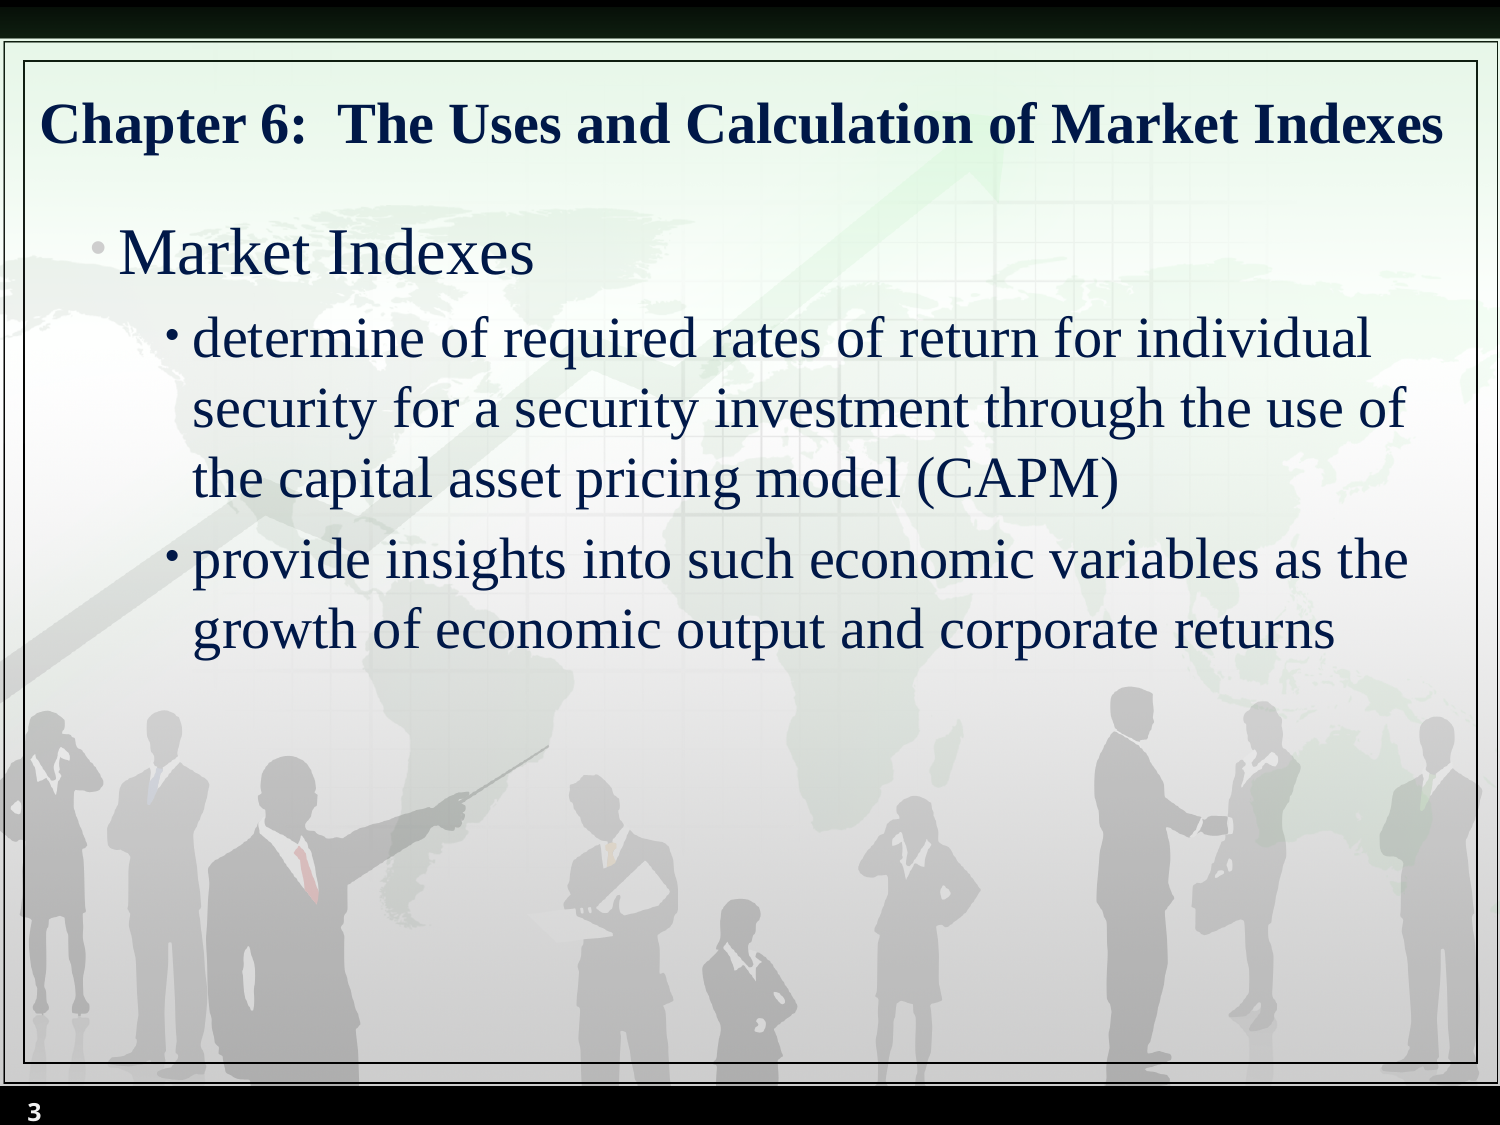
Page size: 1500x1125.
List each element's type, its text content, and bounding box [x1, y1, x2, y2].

list Market Indexes determine of required rates of return for individual security for a security investment through the use of the capital asset pricing model (CAPM) provide insights into such economic variables as the growth of economic output and corporate returns [75, 200, 1425, 1030]
slide_number 3 [12, 1088, 363, 1125]
title Chapter 6: The Uses and Calculation of Market Indexes [24, 67, 1475, 173]
picture [0, 0, 1500, 1125]
